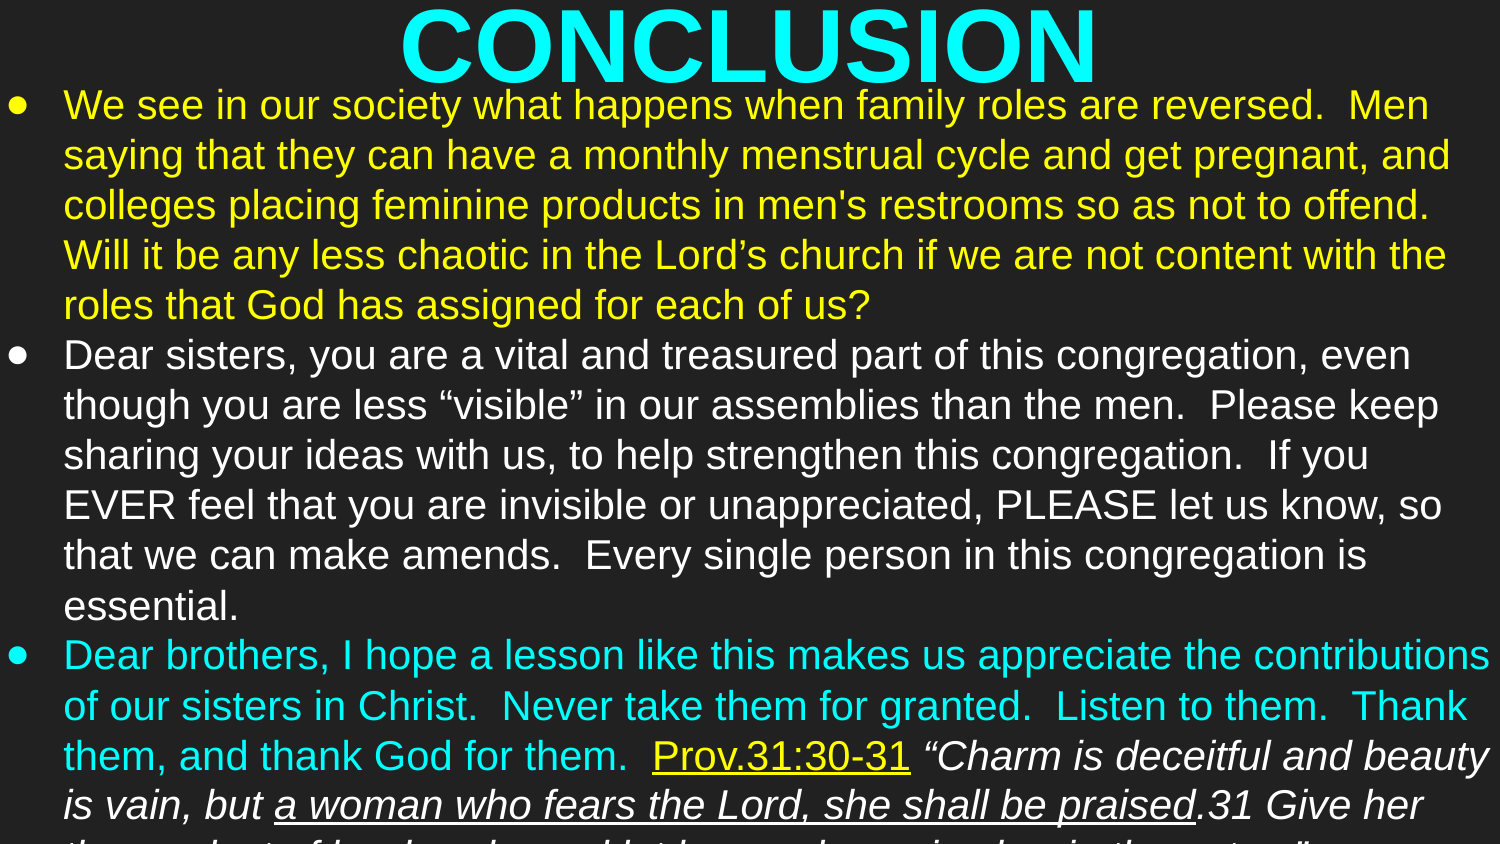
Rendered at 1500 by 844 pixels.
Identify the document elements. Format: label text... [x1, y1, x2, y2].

title CONCLUSION [0, 0, 1500, 63]
subtitle We see in our society what happens when family roles are reversed. Men saying that they can have a monthly menstrual cycle and get pregnant, and colleges placing feminine products in men's restrooms so as not to offend. Will it be any less chaotic in the Lord’s church if we are not content with the roles that God has assigned for each of us? Dear sisters, you are a vital and treasured part of this congregation, even though you are less “visible” in our assemblies than the men. Please keep sharing your ideas with us, to help strengthen this congregation. If you EVER feel that you are invisible or unappreciated, PLEASE let us know, so that we can make amends. Every single person in this congregation is essential. Dear brothers, I hope a lesson like this makes us appreciate the contributions of our sisters in Christ. Never take them for granted. Listen to them. Thank them, and thank God for them. Prov.31:30-31 “Charm is deceitful and beauty is vain, but a woman who fears the Lord, she shall be praised.31 Give her the product of her hands, and let her works praise her in the gates.” [0, 63, 1500, 844]
